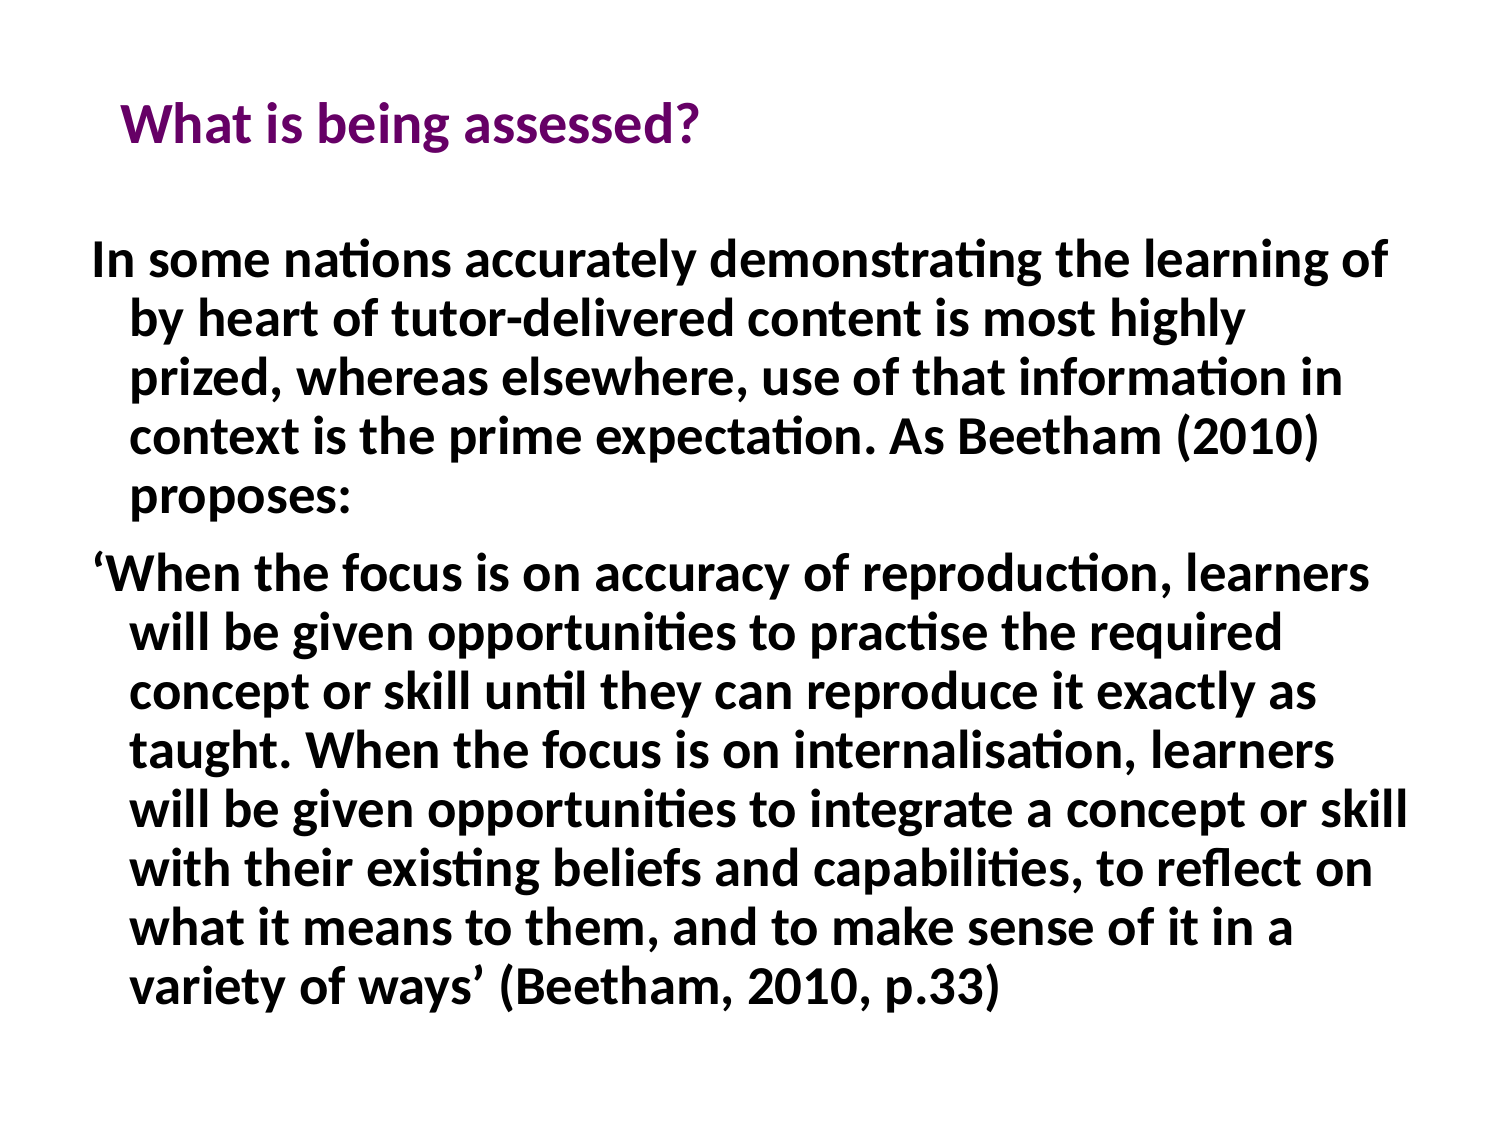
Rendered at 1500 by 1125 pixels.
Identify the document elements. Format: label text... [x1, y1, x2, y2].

title What is being assessed? [104, 1, 1399, 164]
list In some nations accurately demonstrating the learning of by heart of tutor-delivered content is most highly prized, whereas elsewhere, use of that information in context is the prime expectation. As Beetham (2010) proposes: ‘When the focus is on accuracy of reproduction, learners will be given opportunities to practise the required concept or skill until they can reproduce it exactly as taught. When the focus is on internalisation, learners will be given opportunities to integrate a concept or skill with their existing beliefs and capabilities, to reflect on what it means to them, and to make sense of it in a variety of ways’ (Beetham, 2010, p.33) [76, 222, 1427, 1039]
